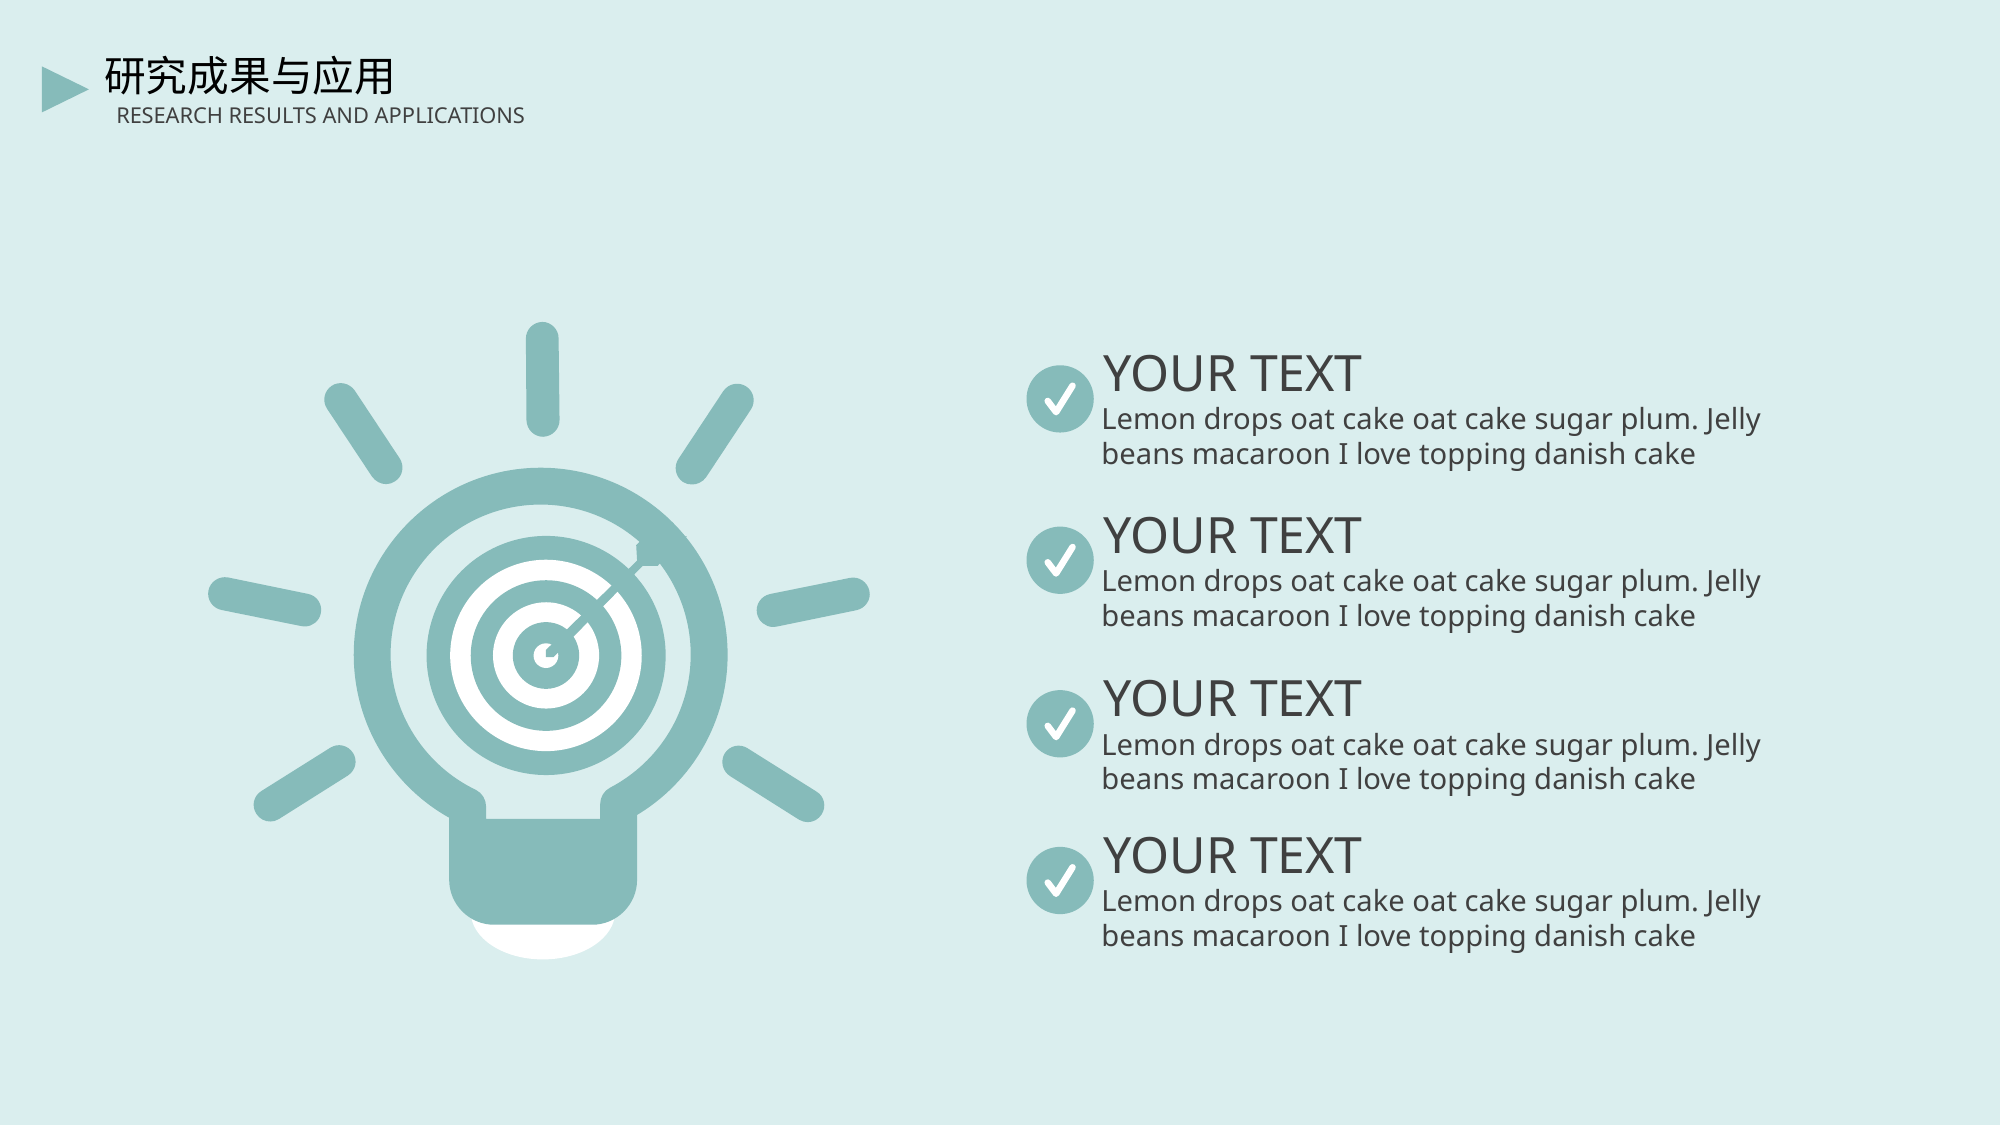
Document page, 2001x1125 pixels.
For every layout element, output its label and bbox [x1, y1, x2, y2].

text_box [206, 321, 1794, 969]
text_box [40, 64, 89, 115]
text_box [89, 42, 665, 137]
